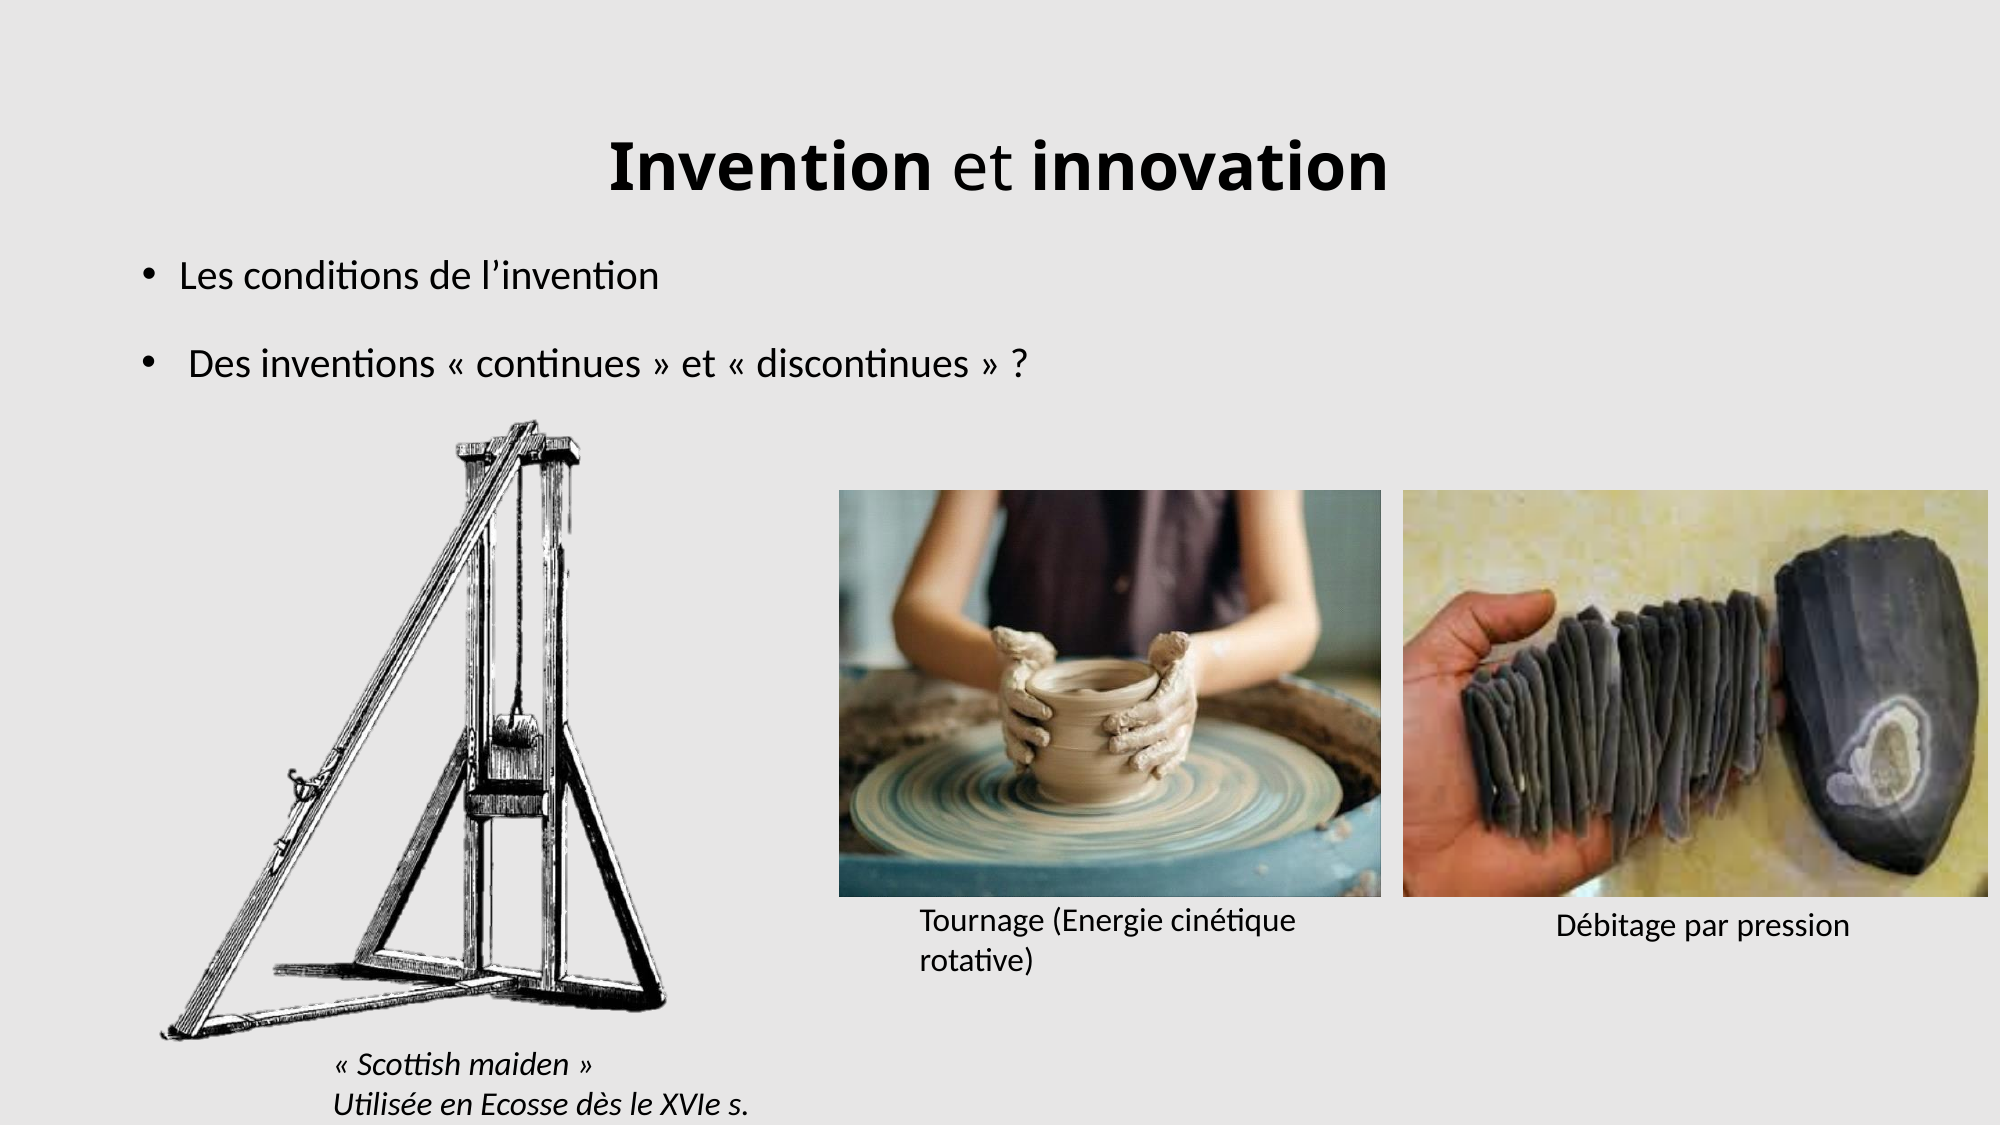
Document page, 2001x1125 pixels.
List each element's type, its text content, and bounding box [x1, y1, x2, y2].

picture [20, 383, 785, 1057]
title Invention et innovation [137, 59, 1863, 278]
picture [1403, 490, 1988, 897]
text_box Débitage par pression [1541, 897, 1933, 951]
text_box Tournage (Energie cinétique rotative) [904, 897, 1370, 986]
text_box « Scottish maiden » Utilisée en Ecosse dès le XVIe s. [317, 1034, 1318, 1125]
list Les conditions de l’invention [126, 246, 1852, 448]
text_box Des inventions « continues » et « discontinues » ? [126, 328, 1131, 394]
picture [839, 490, 1381, 897]
